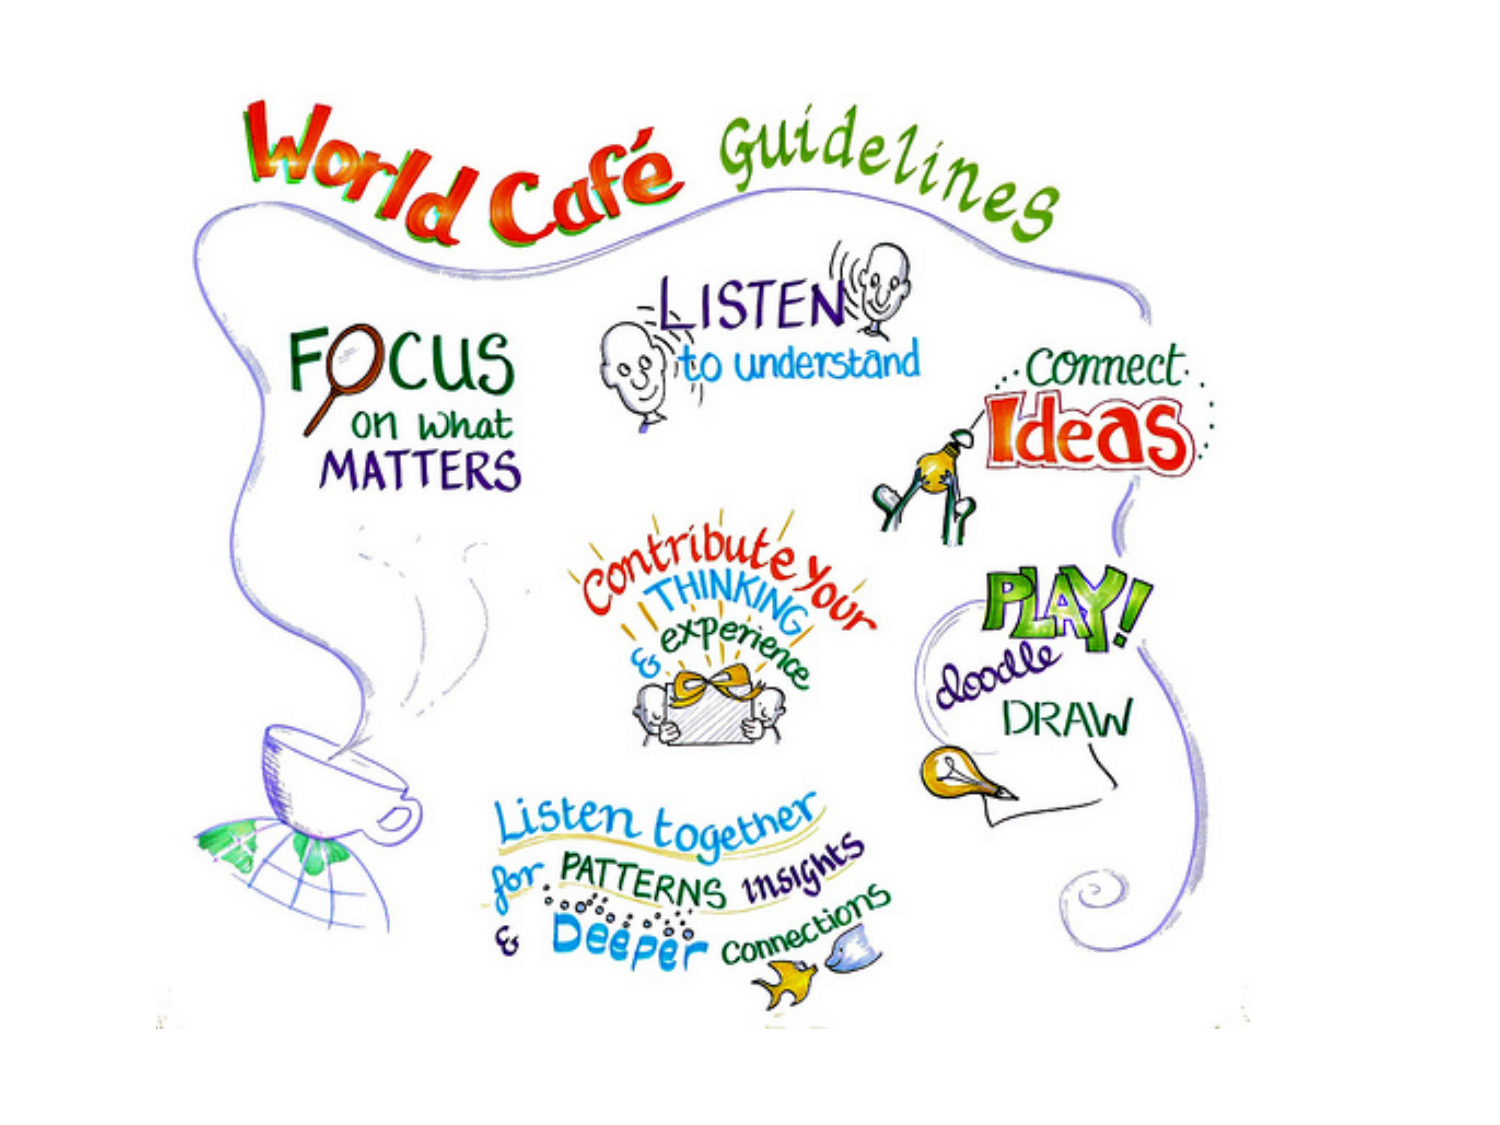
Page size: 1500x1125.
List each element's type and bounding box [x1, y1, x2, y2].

picture [156, 75, 1251, 1029]
